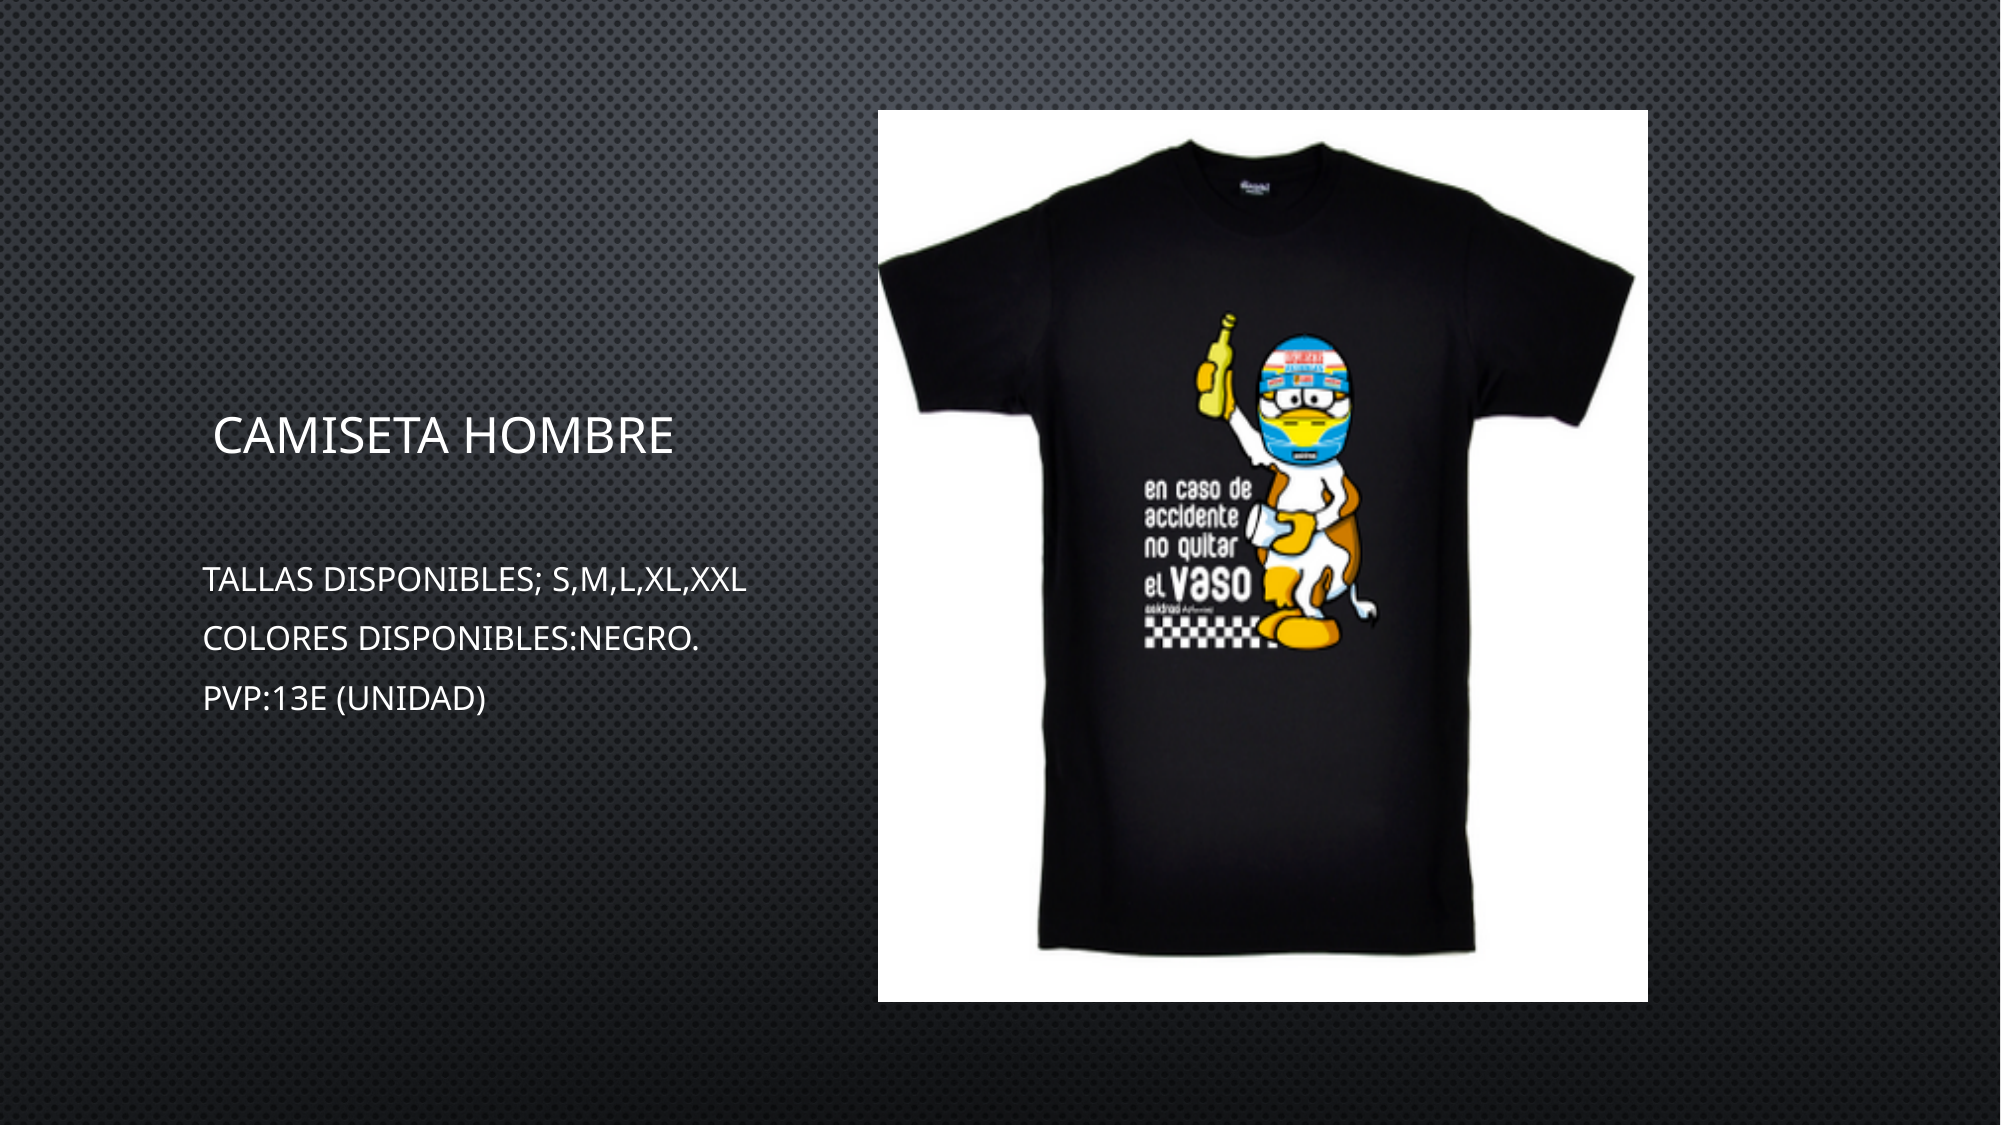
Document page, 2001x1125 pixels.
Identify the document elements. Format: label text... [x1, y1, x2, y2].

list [878, 110, 1648, 1002]
title camiseta hombre [197, 245, 780, 471]
list tallas disponibles; S,M,L,XL,XXL Colores disponibles:negro. pvp:13e (unidad) [187, 487, 770, 788]
